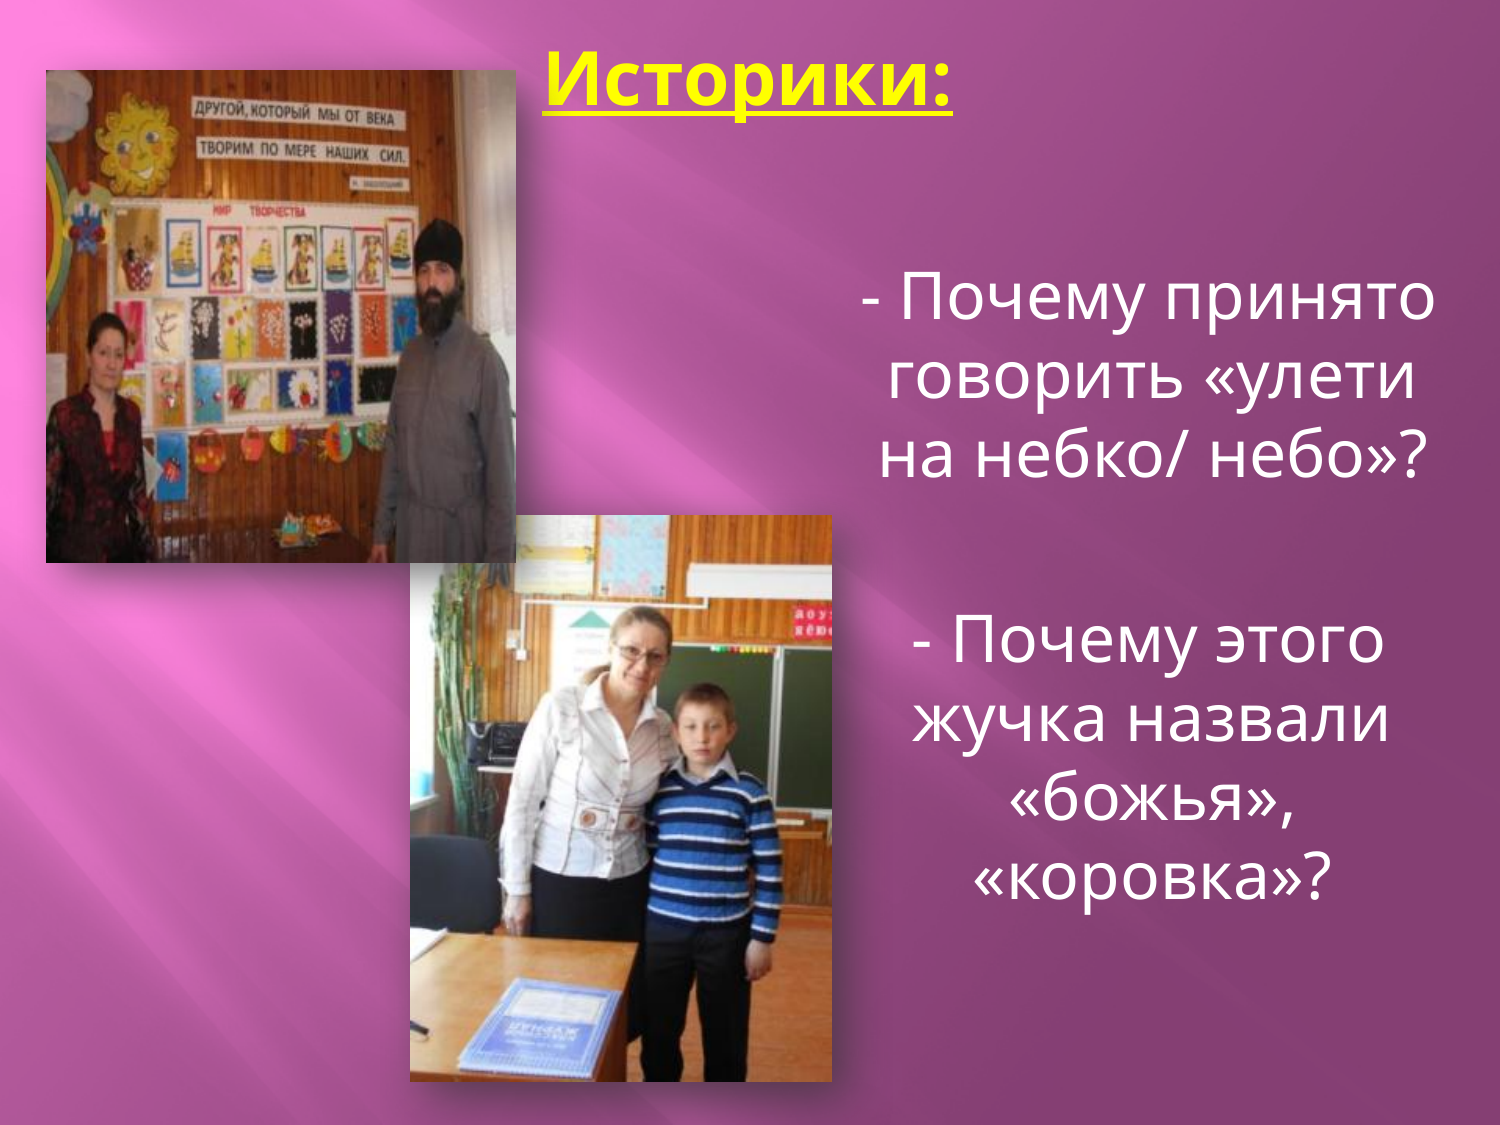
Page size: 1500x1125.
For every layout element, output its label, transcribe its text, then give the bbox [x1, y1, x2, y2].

title Историки: [93, 46, 1402, 238]
list - Почему принято говорить «улети на небко/ небо»? - Почему этого жучка назвали «божья», «коровка»? [773, 175, 1454, 1005]
picture [46, 70, 833, 1083]
